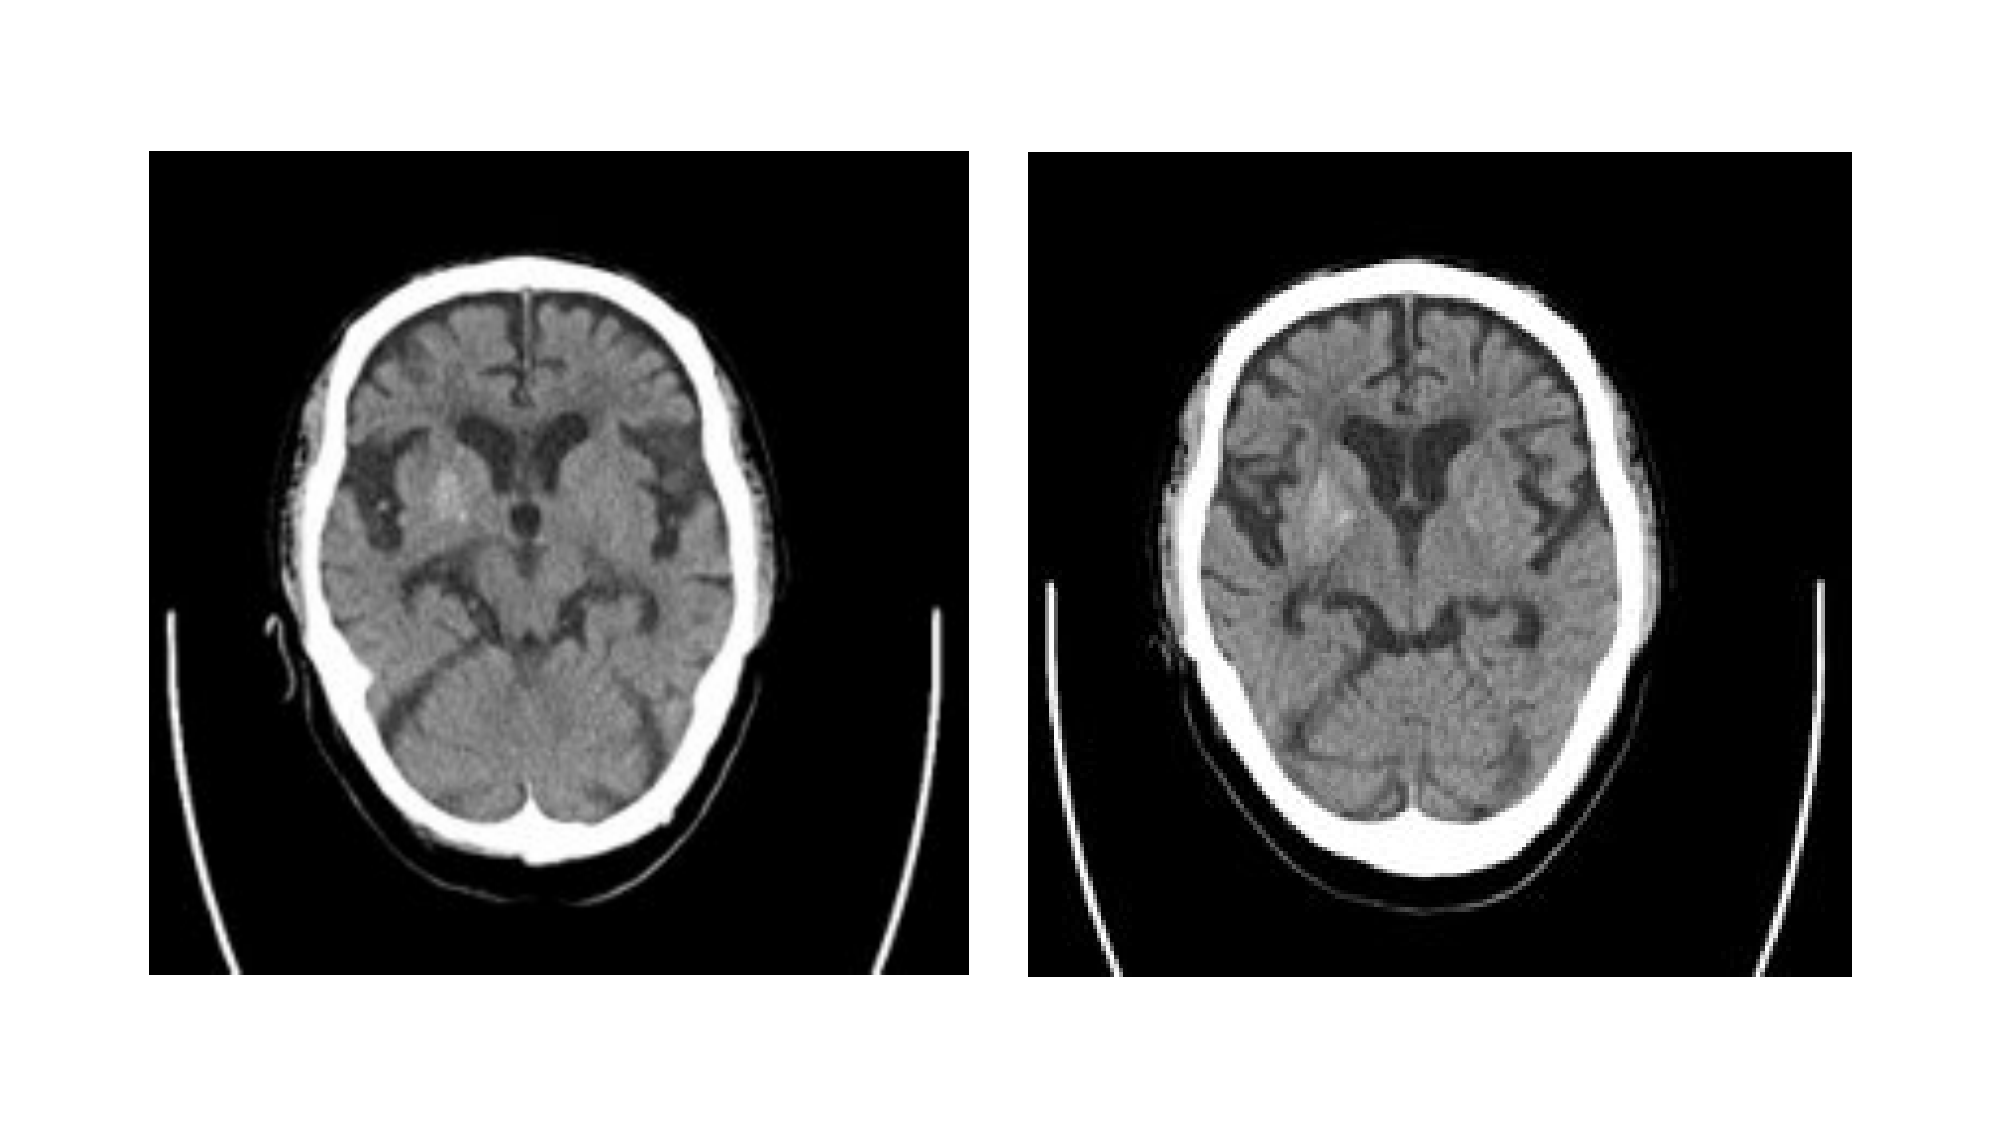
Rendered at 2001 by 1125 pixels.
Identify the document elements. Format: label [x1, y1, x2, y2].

list [149, 151, 969, 975]
picture [1028, 152, 1852, 977]
